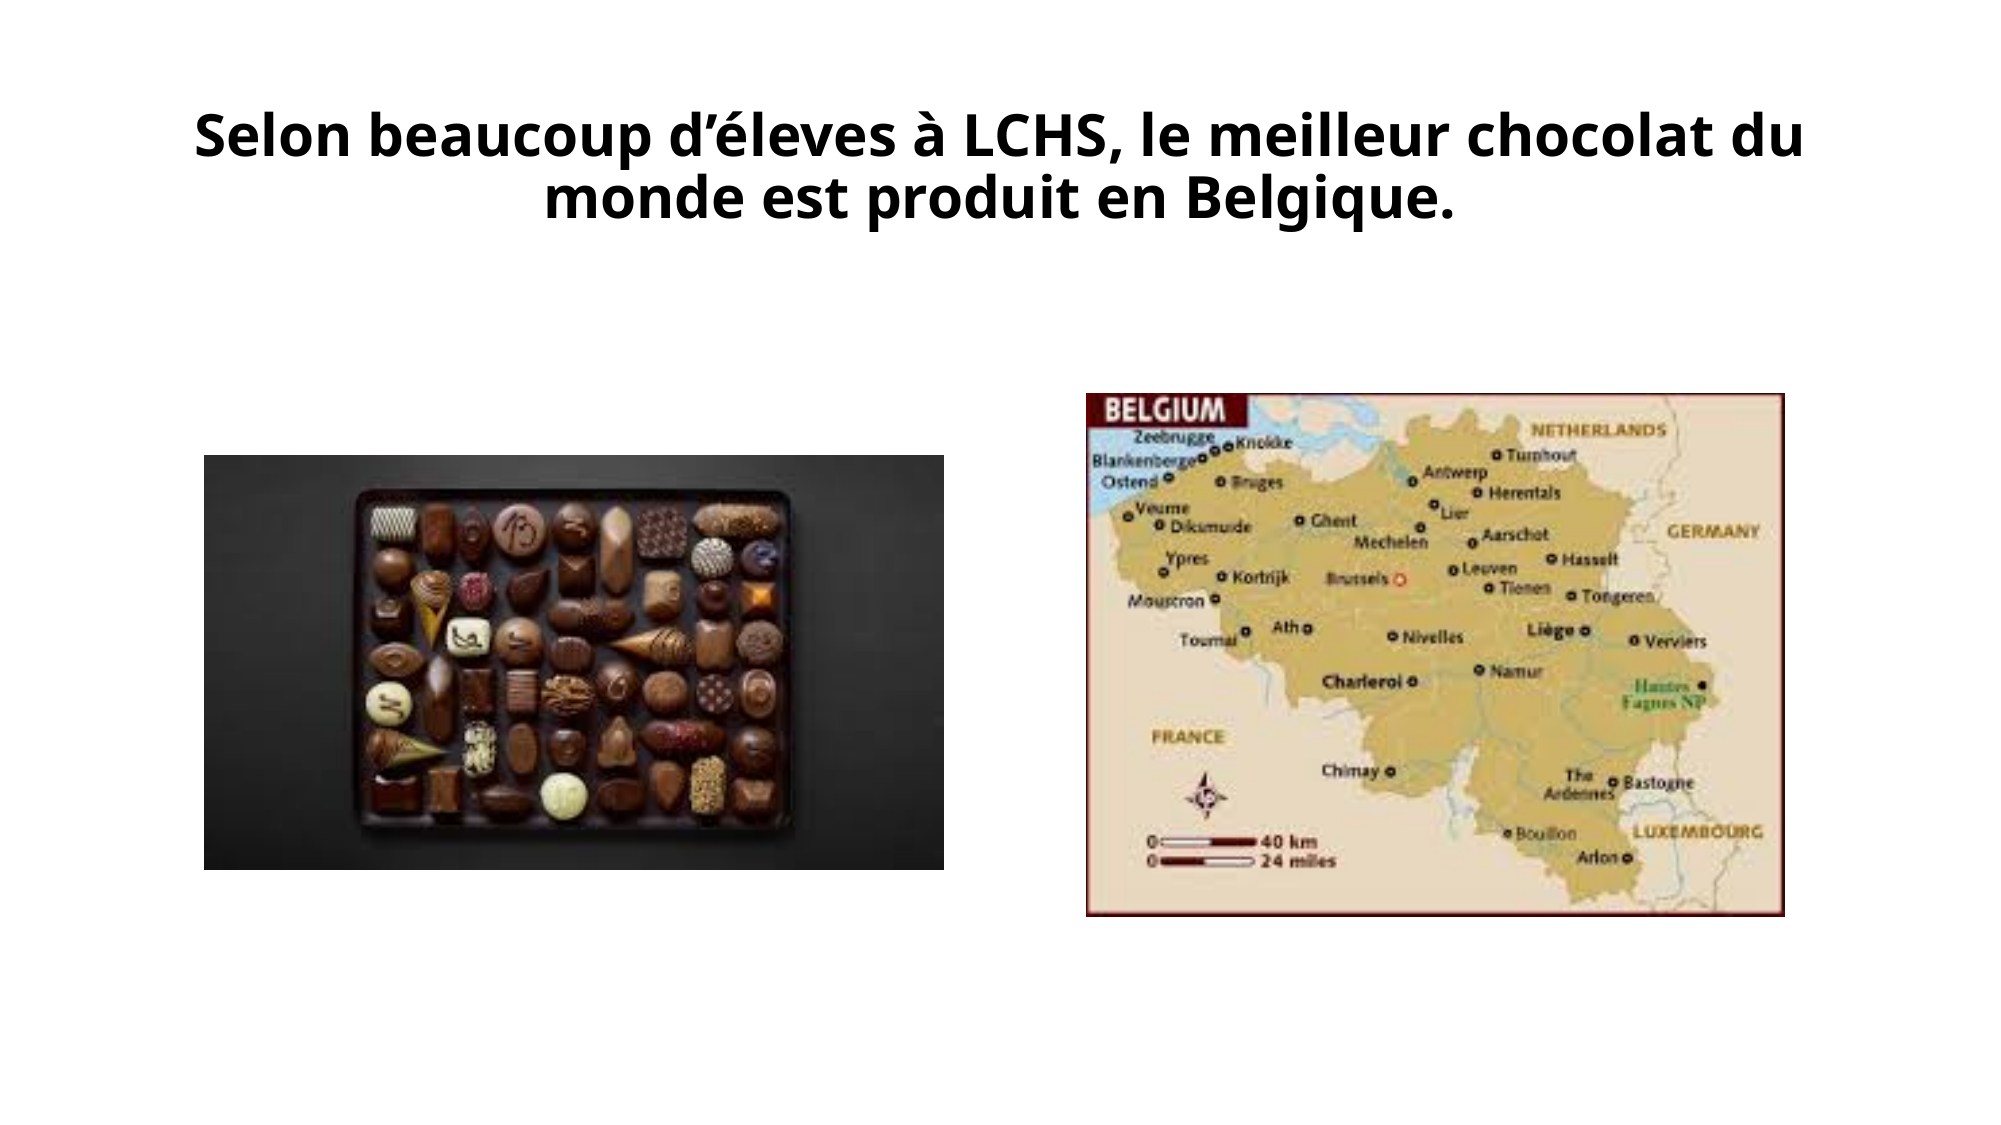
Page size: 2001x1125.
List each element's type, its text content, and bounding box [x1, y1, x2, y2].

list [204, 455, 944, 870]
title Selon beaucoup d’éleves à LCHS, le meilleur chocolat du monde est produit en Belgique. [137, 59, 1863, 278]
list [1086, 393, 1785, 917]
